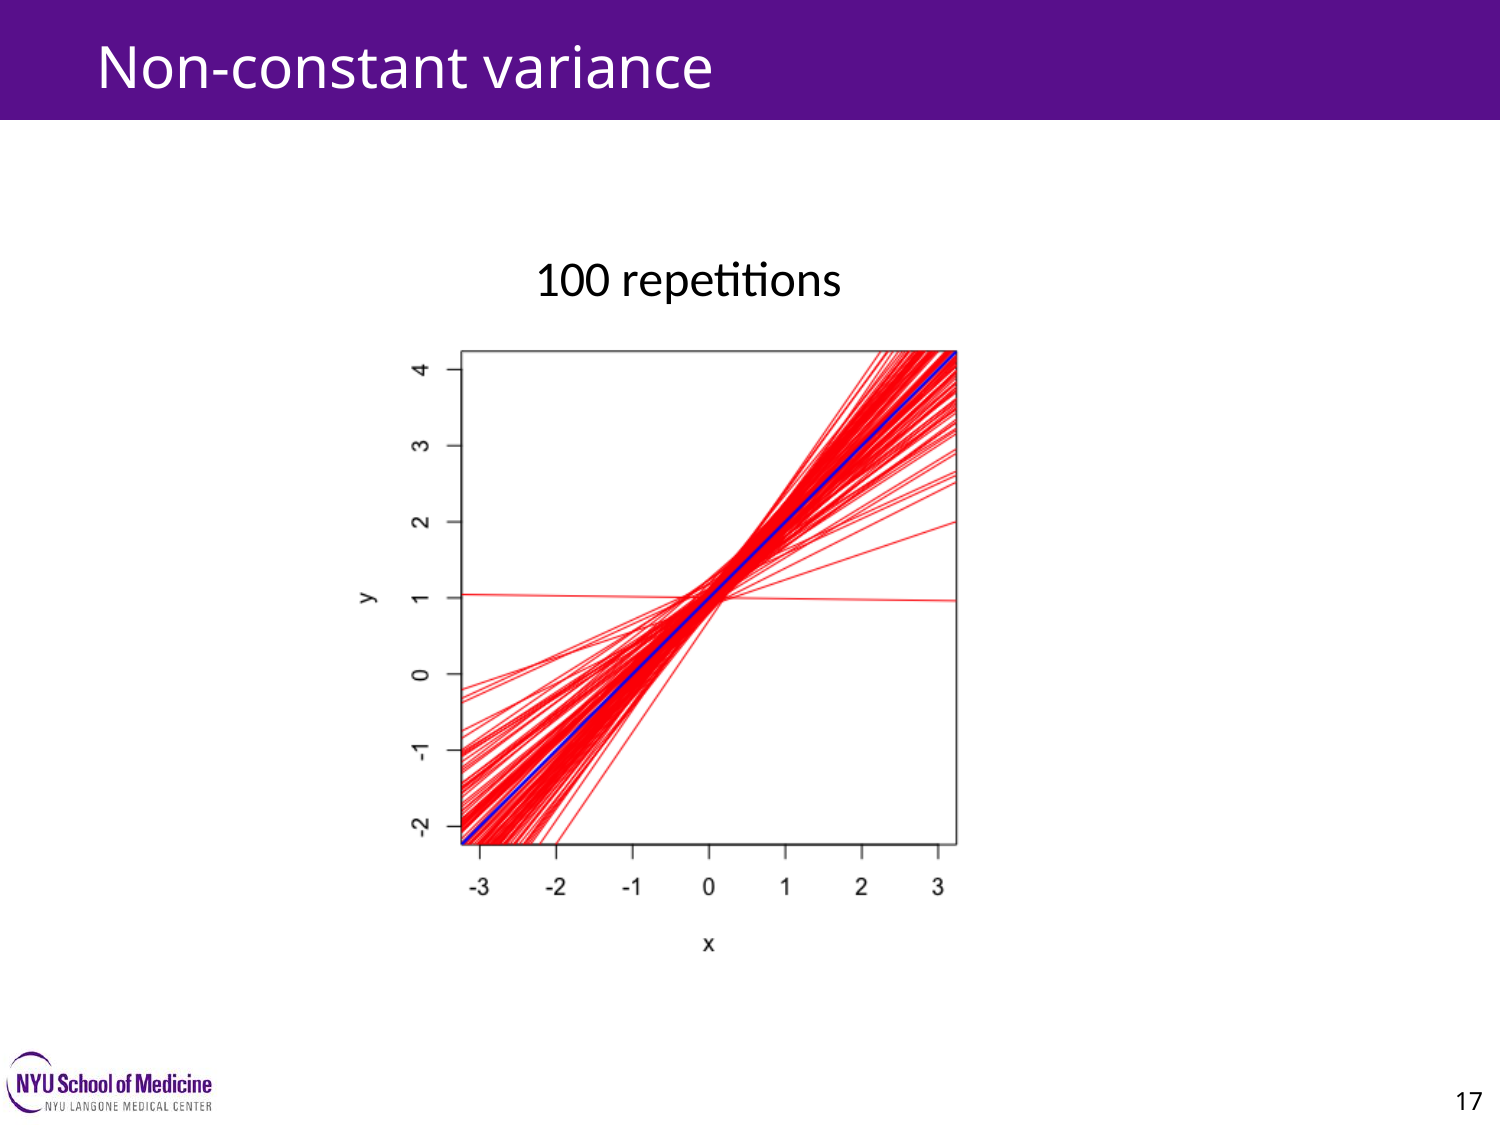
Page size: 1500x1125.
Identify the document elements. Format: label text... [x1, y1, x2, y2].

picture [348, 238, 1015, 986]
picture [0, 1048, 221, 1125]
text_box Non-constant variance [81, 22, 730, 108]
